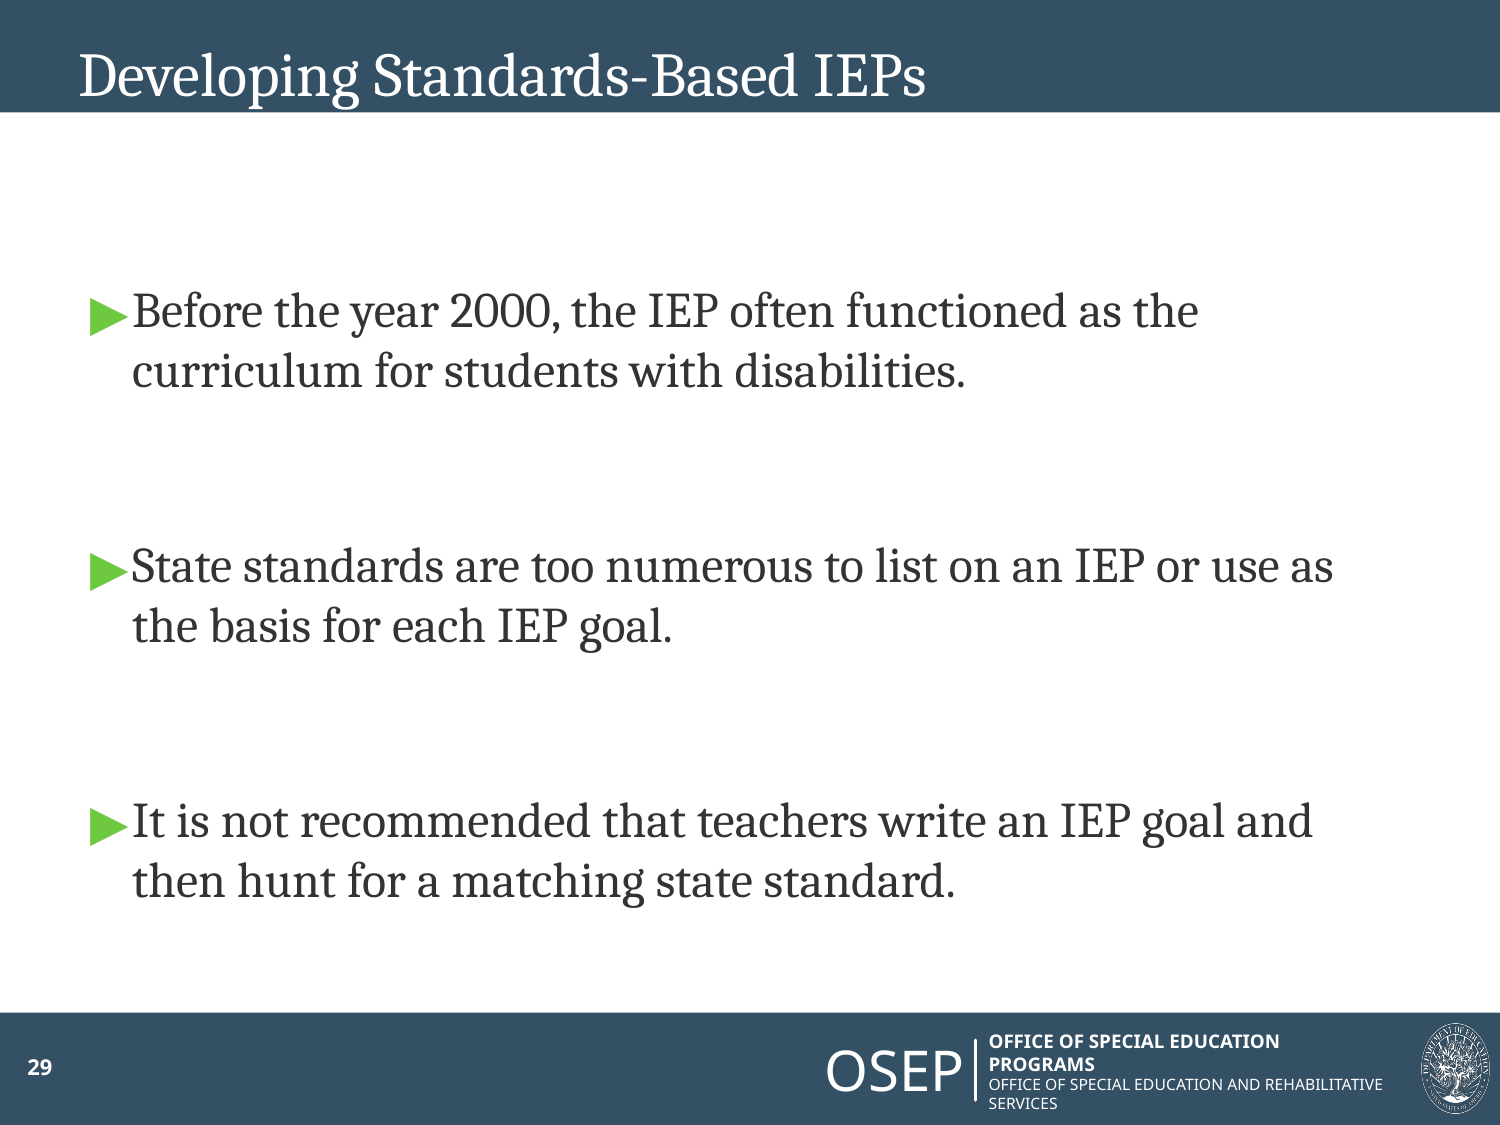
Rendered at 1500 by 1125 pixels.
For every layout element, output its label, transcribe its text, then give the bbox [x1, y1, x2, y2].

list Before the year 2000, the IEP often functioned as the curriculum for students with disabilities. State standards are too numerous to list on an IEP or use as the basis for each IEP goal. It is not recommended that teachers write an IEP goal and then hunt for a matching state standard. [75, 187, 1425, 950]
title Developing Standards-Based IEPs [78, 0, 1425, 111]
picture [1421, 1023, 1490, 1114]
